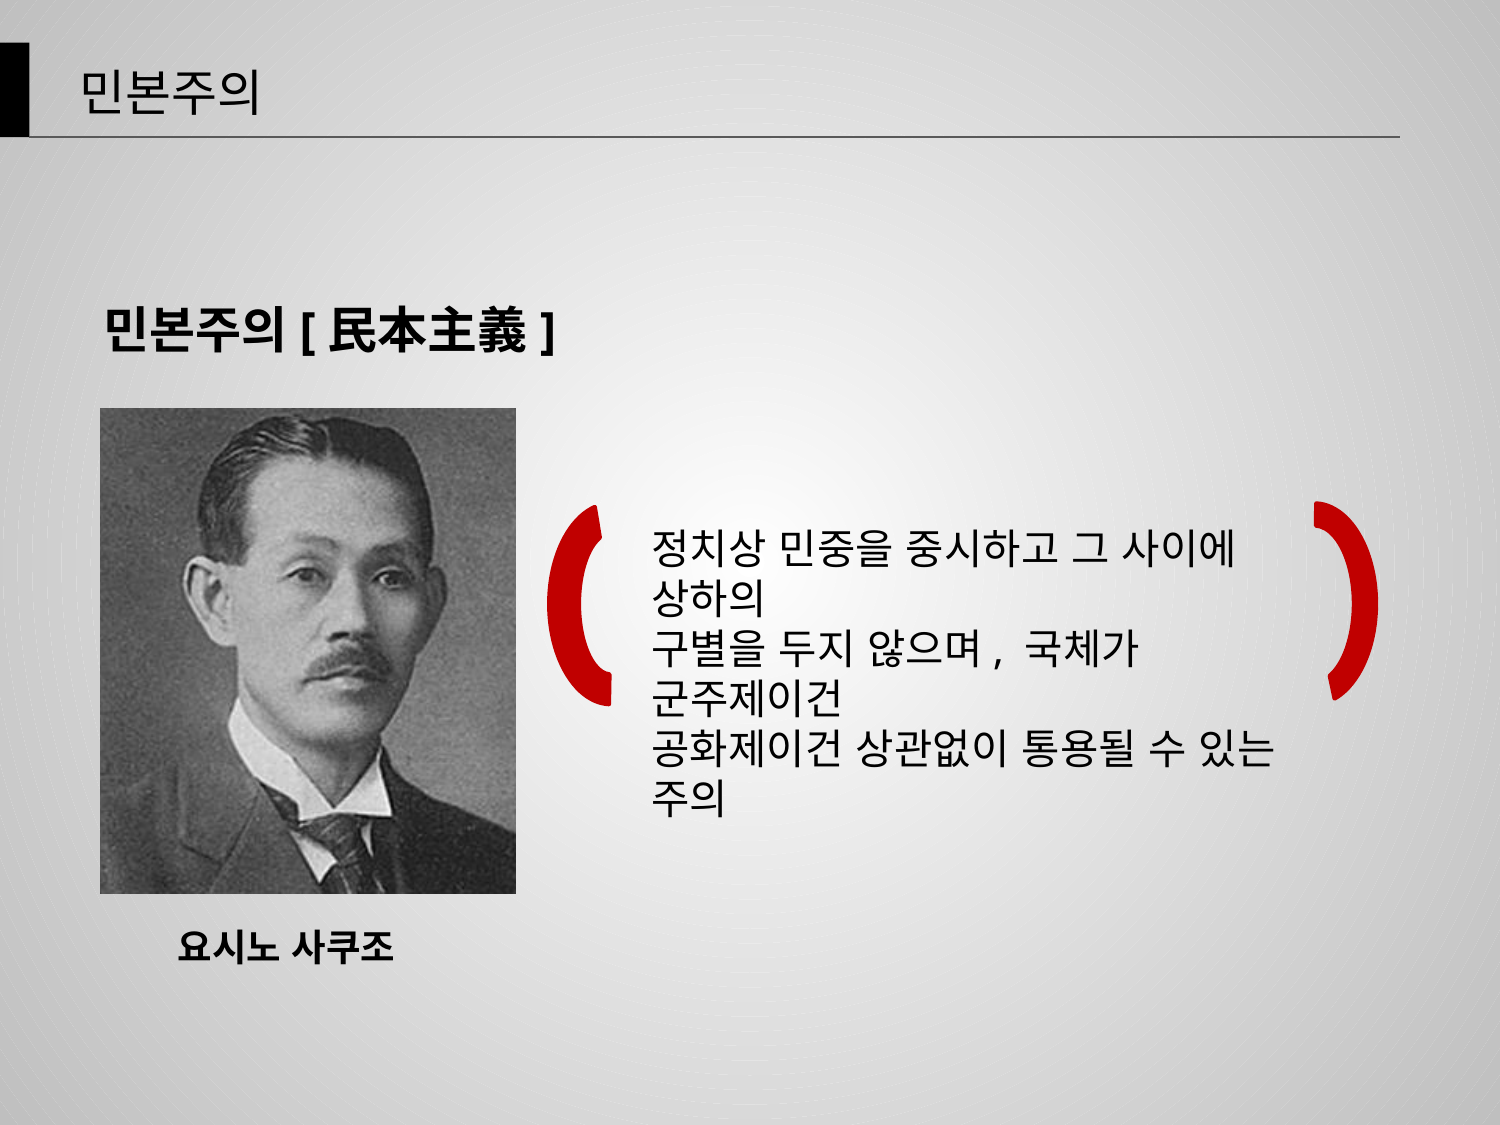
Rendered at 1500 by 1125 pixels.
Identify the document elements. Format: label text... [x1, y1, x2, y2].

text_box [100, 408, 517, 978]
text_box [0, 41, 32, 139]
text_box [548, 503, 1377, 728]
text_box 민본주의 [41, 54, 928, 130]
text_box 민본주의[民本主義] [88, 290, 656, 366]
